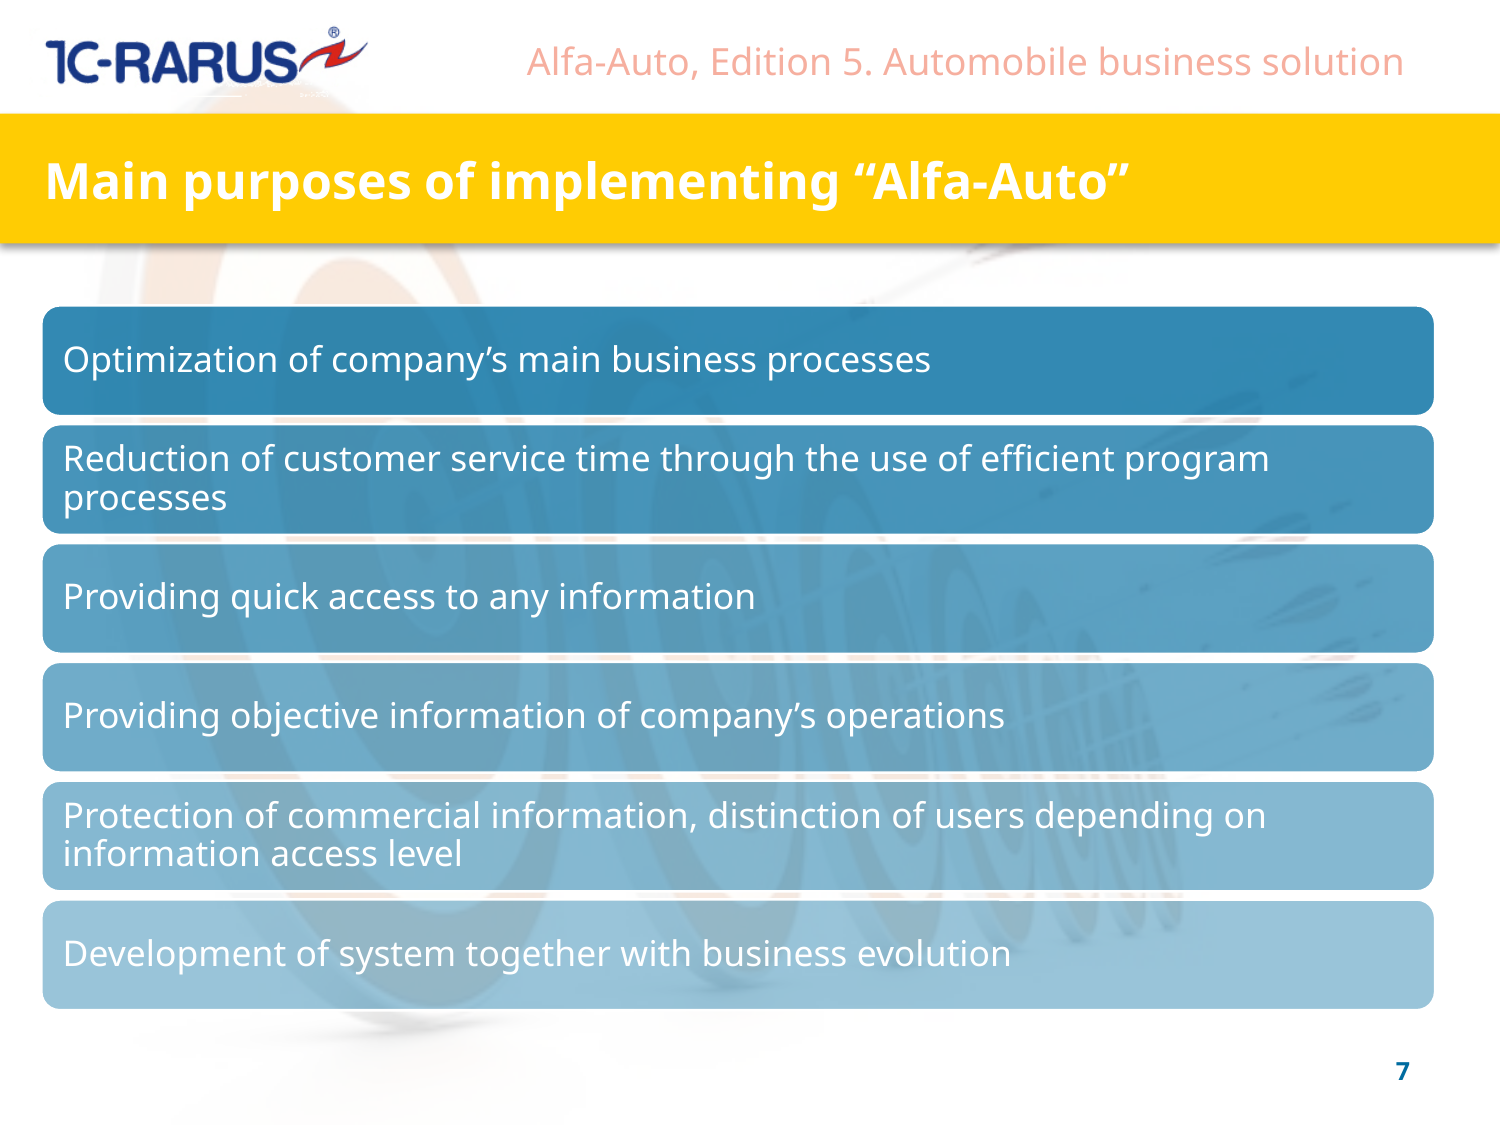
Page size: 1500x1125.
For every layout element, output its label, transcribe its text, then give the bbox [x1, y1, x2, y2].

picture [29, 21, 372, 97]
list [41, 292, 1436, 1024]
slide_number 7 [1074, 1042, 1425, 1103]
title Main purposes of implementing “Alfa-Auto” [29, 115, 1380, 244]
